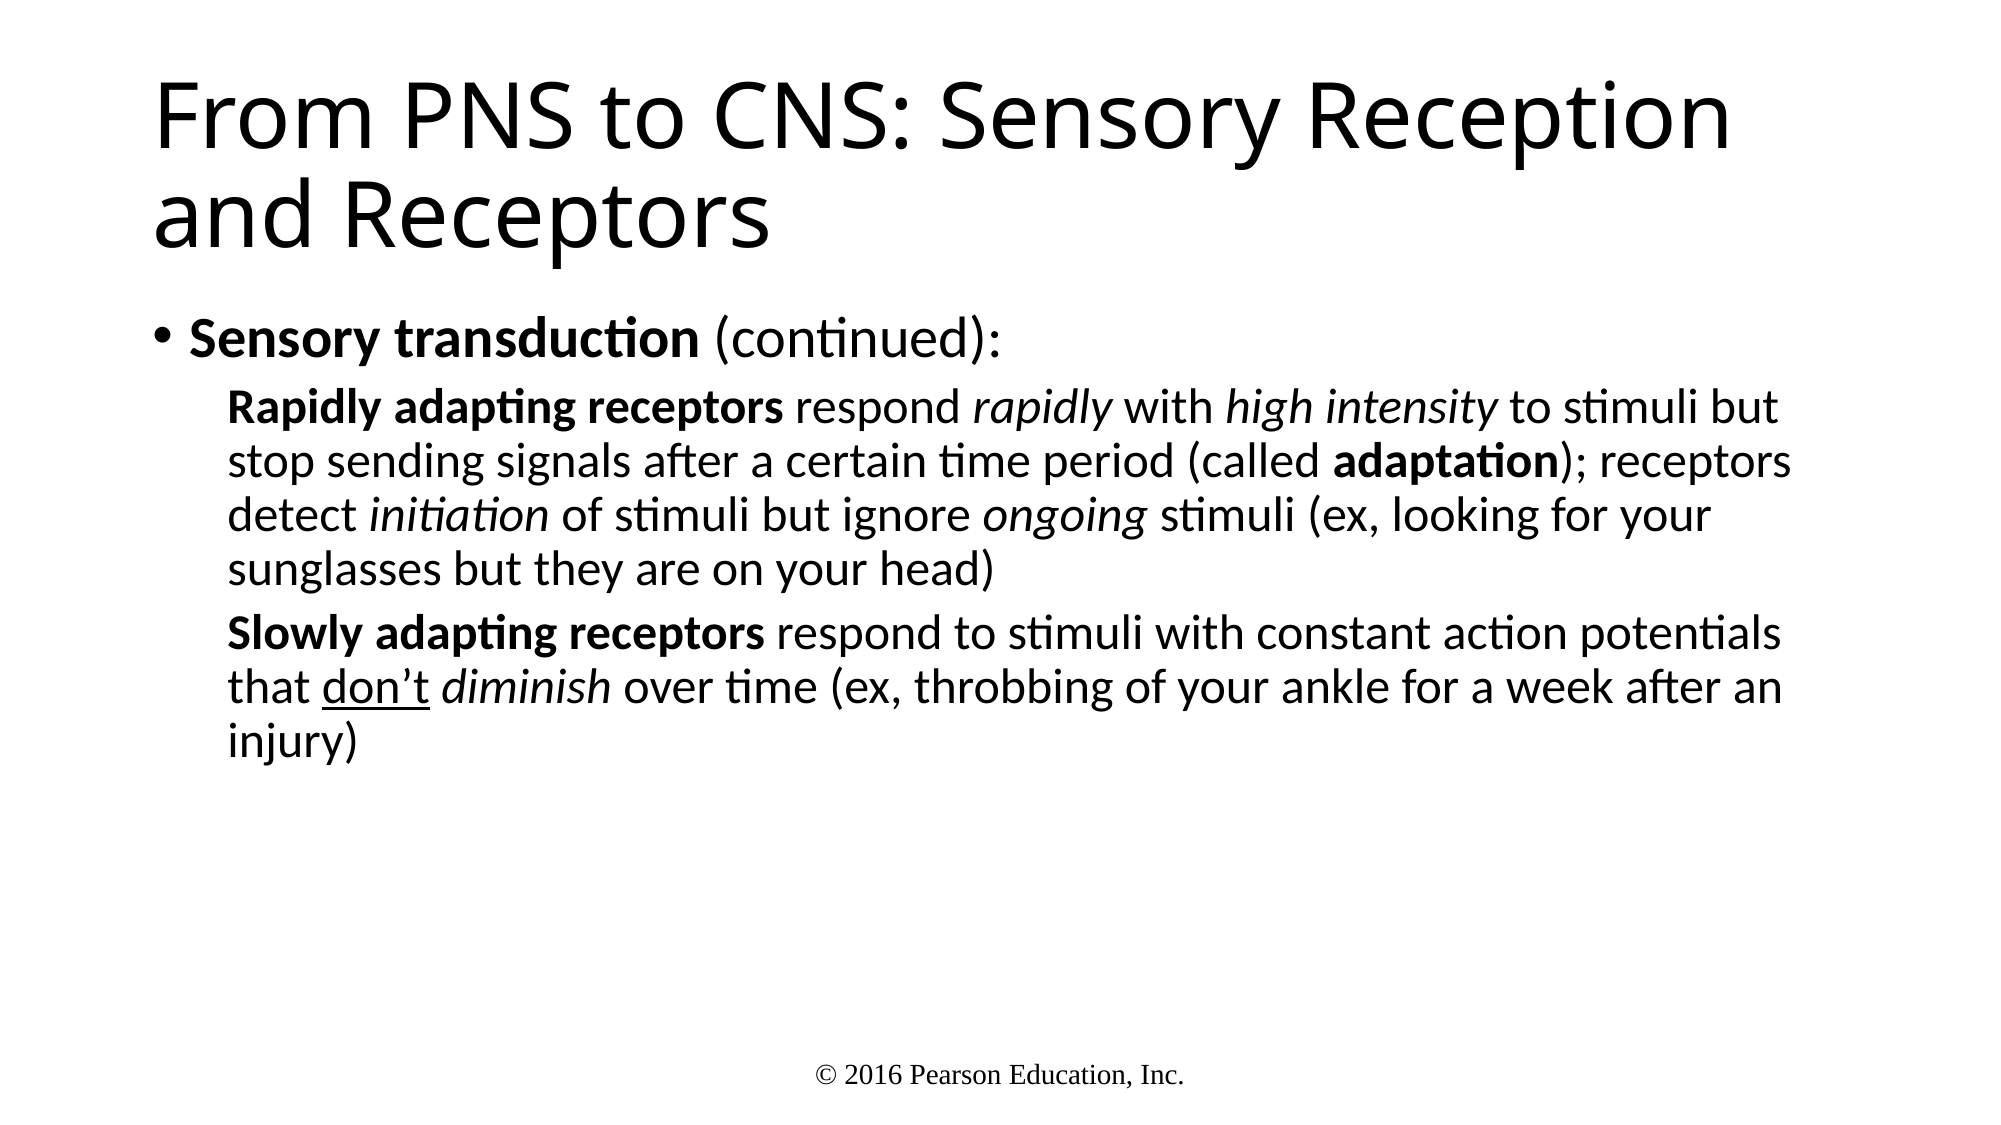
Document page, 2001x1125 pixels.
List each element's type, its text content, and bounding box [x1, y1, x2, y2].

footer © 2016 Pearson Education, Inc. [662, 1042, 1338, 1103]
title From PNS to CNS: Sensory Reception and Receptors [137, 59, 1863, 278]
list Sensory transduction (continued): Rapidly adapting receptors respond rapidly with high intensity to stimuli but stop sending signals after a certain time period (called adaptation); receptors detect initiation of stimuli but ignore ongoing stimuli (ex, looking for your sunglasses but they are on your head) Slowly adapting receptors respond to stimuli with constant action potentials that don’t diminish over time (ex, throbbing of your ankle for a week after an injury) [137, 299, 1863, 1014]
